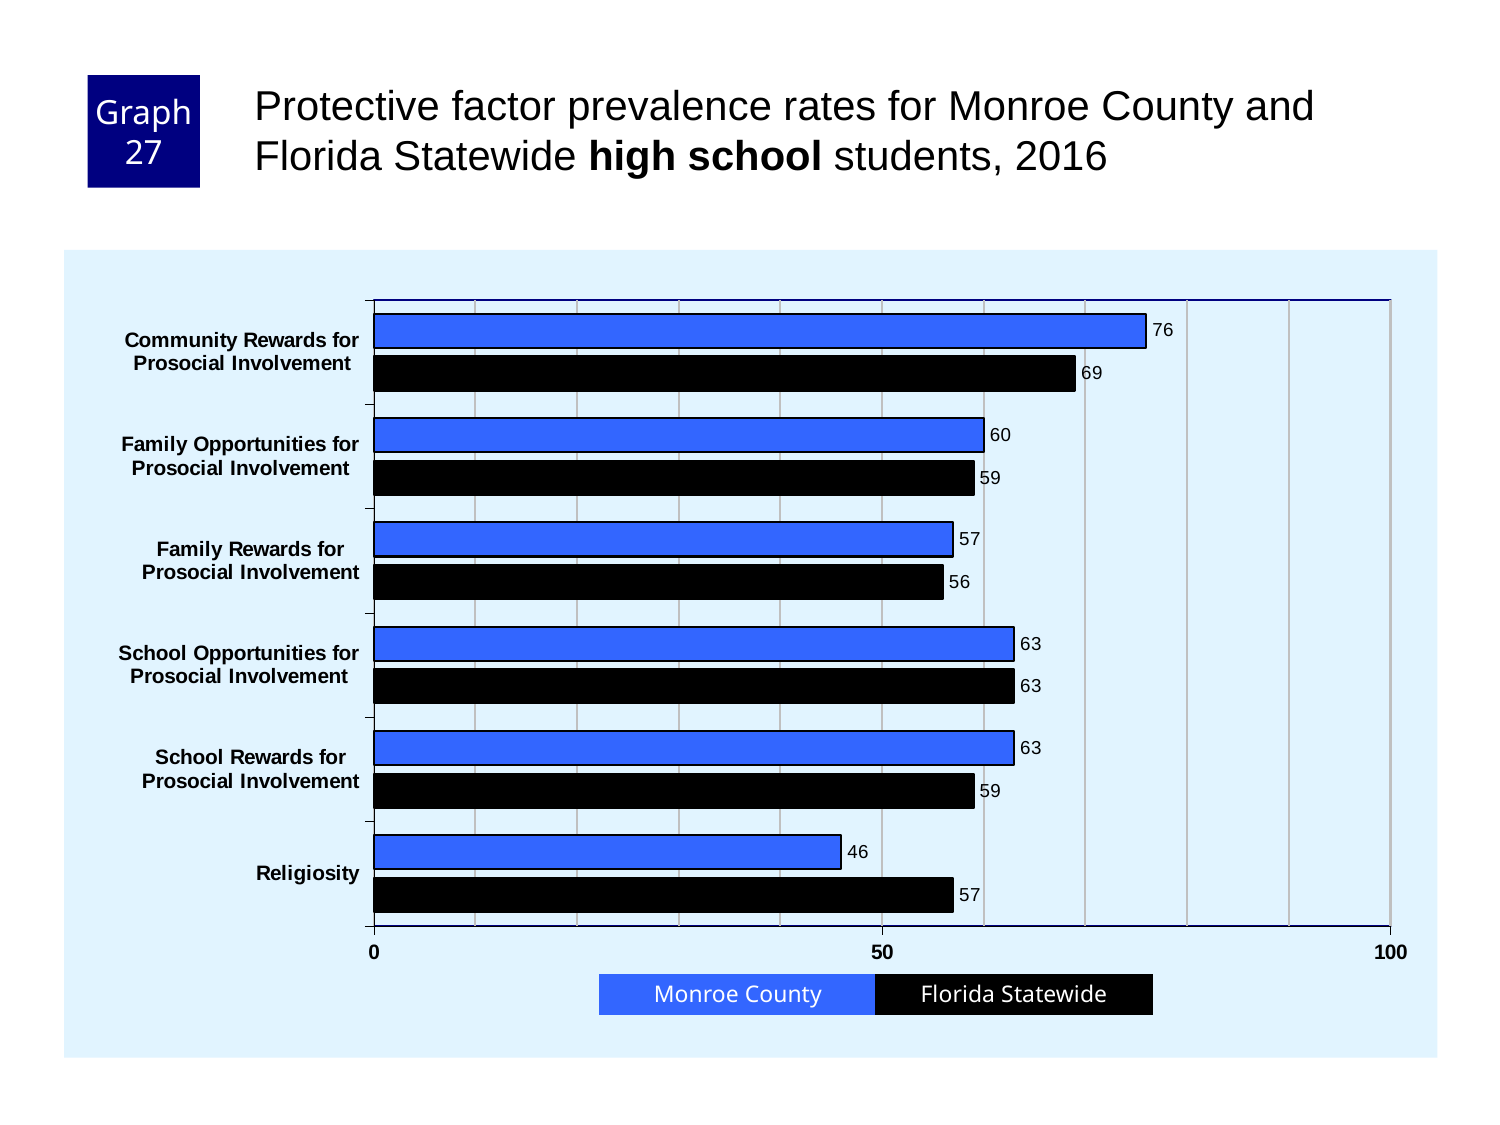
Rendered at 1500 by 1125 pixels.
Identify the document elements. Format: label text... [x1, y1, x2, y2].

chart [63, 249, 1438, 1059]
text_box Graph 27 [87, 75, 200, 188]
text_box Protective factor prevalence rates for Monroe County and Florida Statewide high school students, 2016 [249, 75, 1438, 200]
